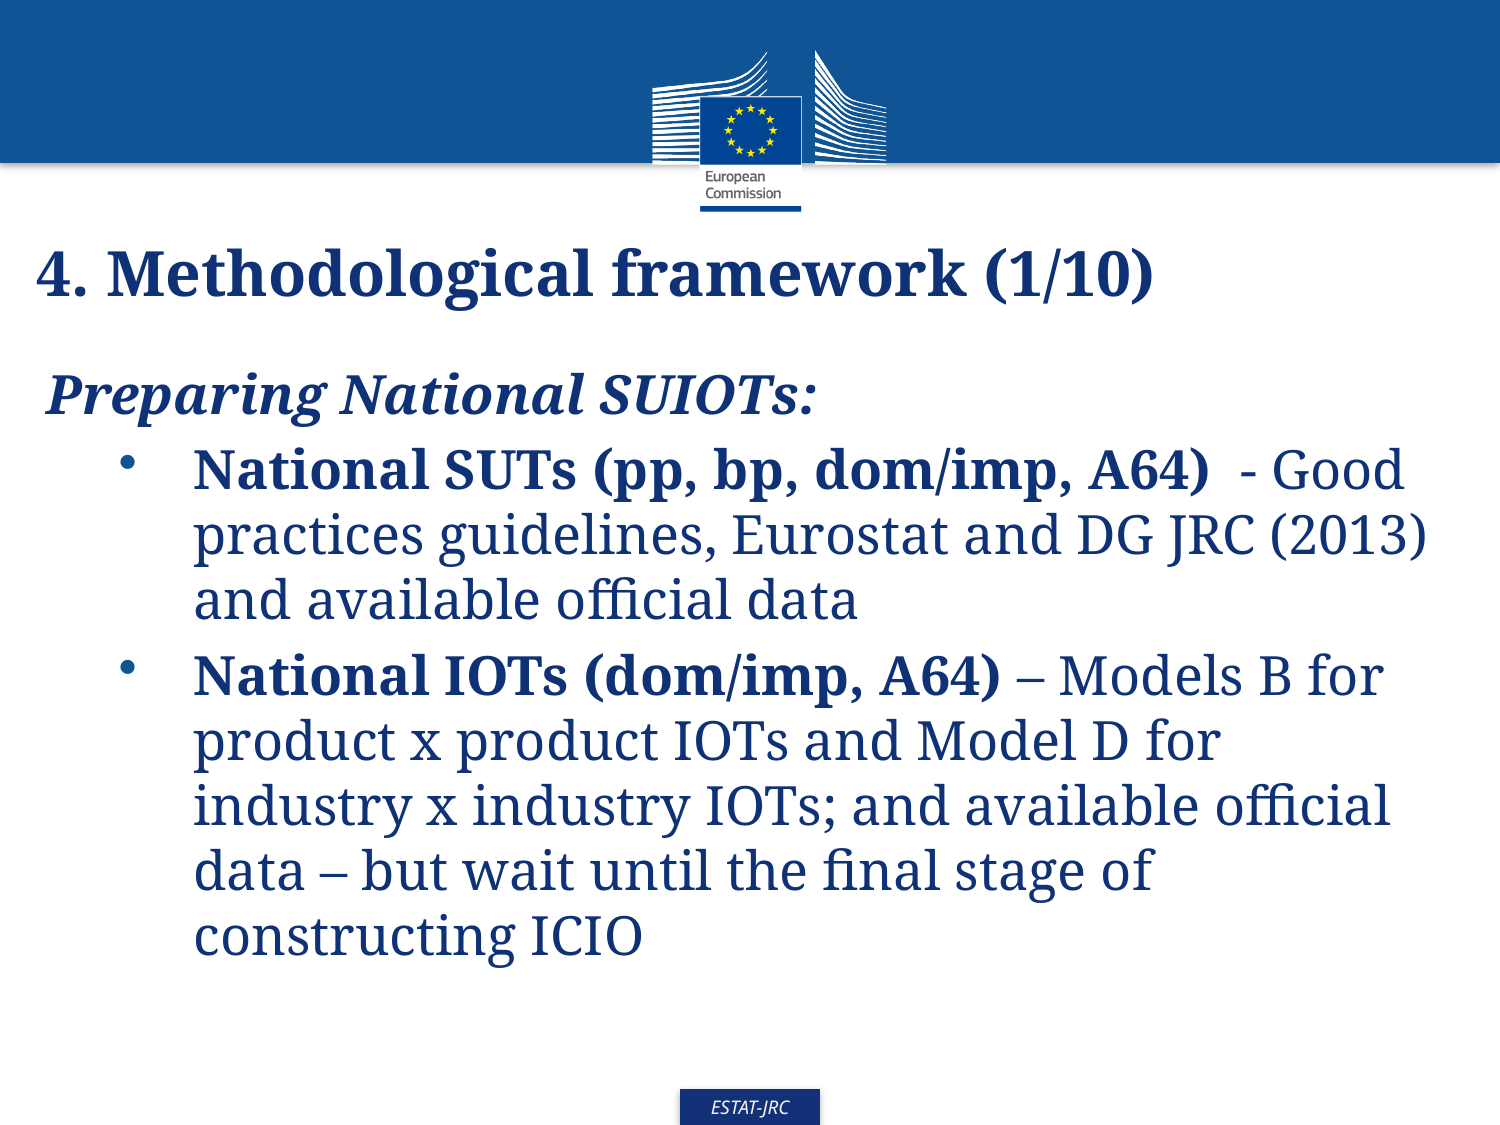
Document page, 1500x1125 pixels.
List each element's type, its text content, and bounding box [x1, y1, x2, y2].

list Preparing National SUIOTs: National SUTs (pp, bp, dom/imp, A64) - Good practices guidelines, Eurostat and DG JRC (2013) and available official data National IOTs (dom/imp, A64) – Models B for product x product IOTs and Model D for industry x industry IOTs; and available official data – but wait until the final stage of constructing ICIO [31, 352, 1449, 949]
text_box 4. Methodological framework (1/10) [21, 194, 1372, 348]
